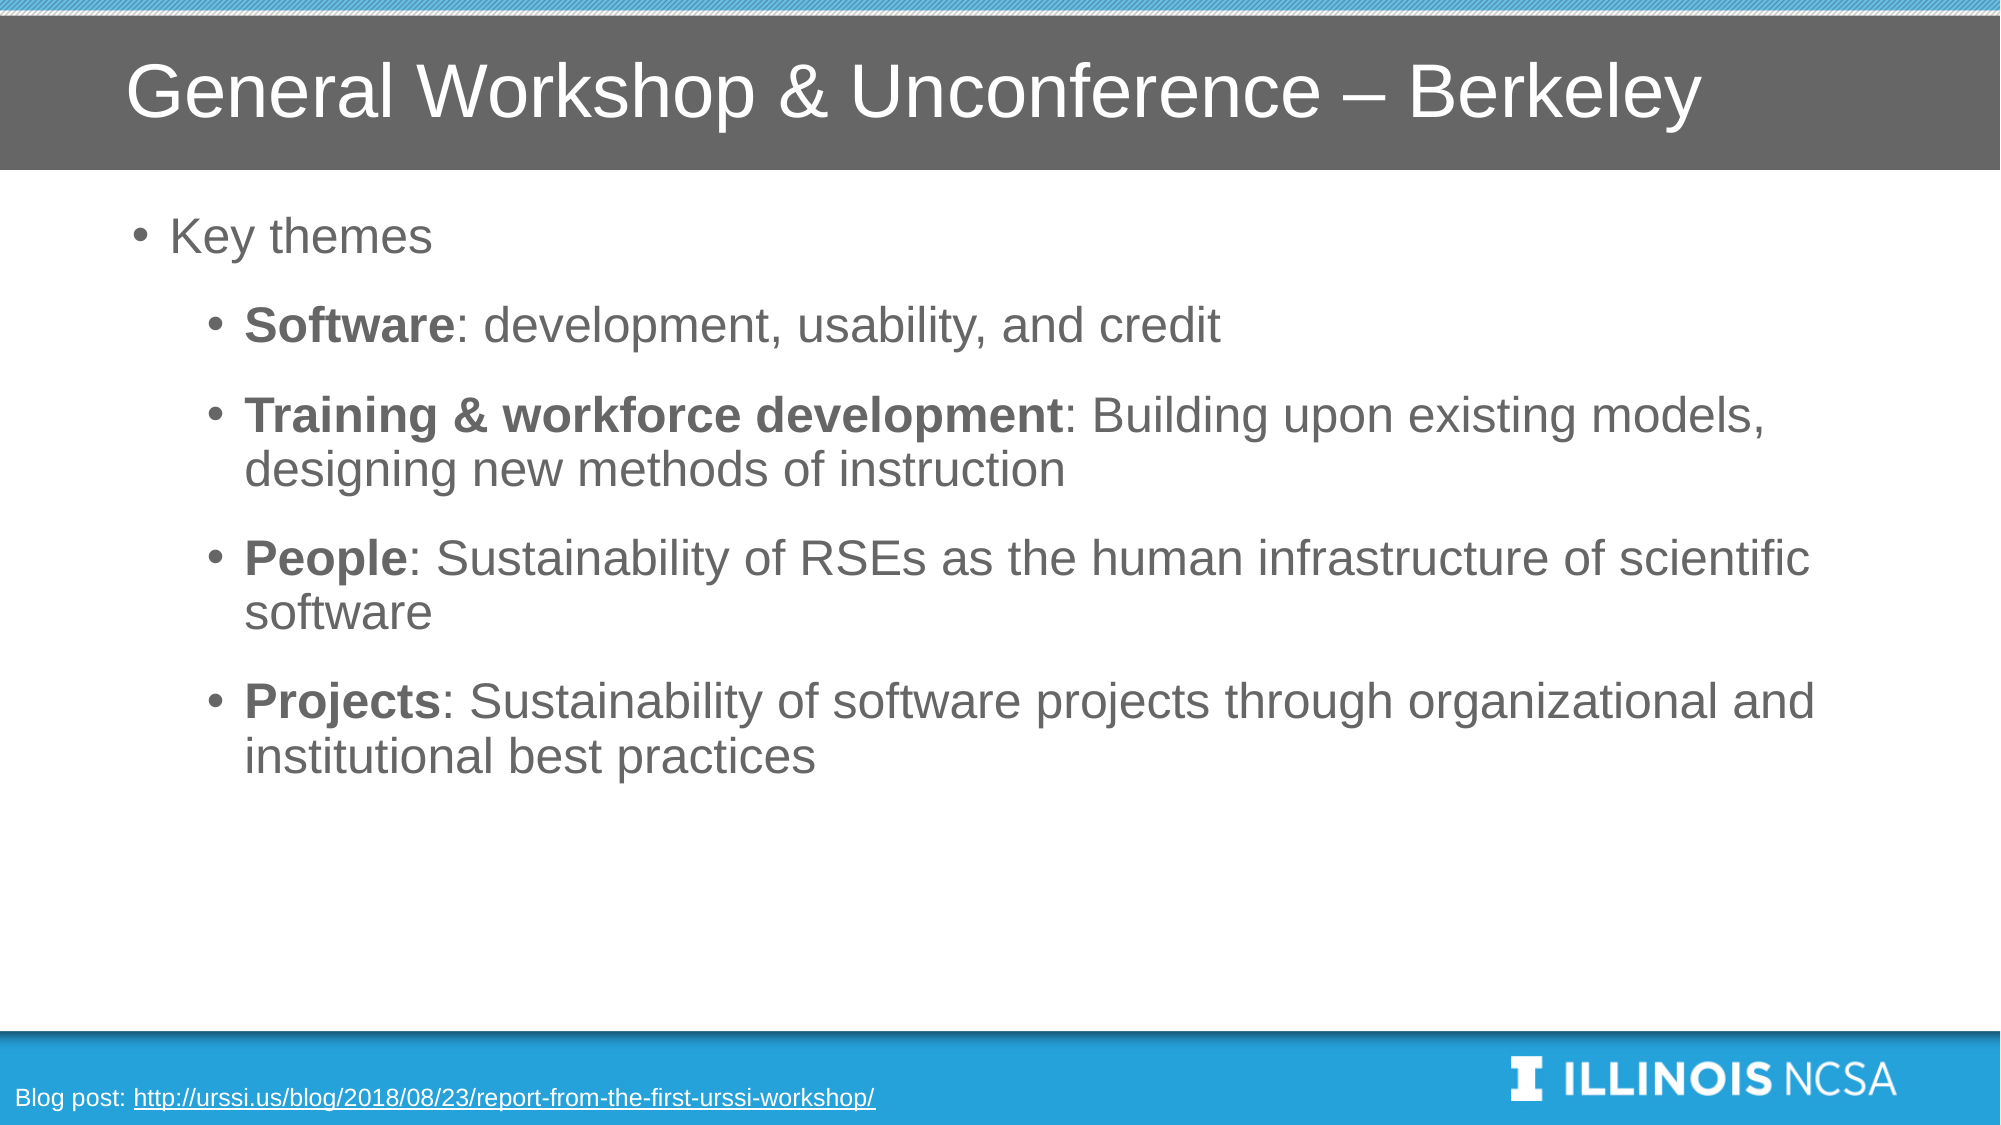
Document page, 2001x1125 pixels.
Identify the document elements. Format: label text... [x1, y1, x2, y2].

text_box Blog post: http://urssi.us/blog/2018/08/23/report-from-the-first-urssi-workshop/ [0, 1074, 1385, 1120]
title General Workshop & Unconference – Berkeley [0, 15, 2000, 170]
picture [0, 0, 2001, 1125]
list Key themes Software: development, usability, and credit Training & workforce development: Building upon existing models, designing new methods of instruction People: Sustainability of RSEs as the human infrastructure of scientific software Projects: Sustainability of software projects through organizational and institutional best practices [131, 210, 1910, 988]
